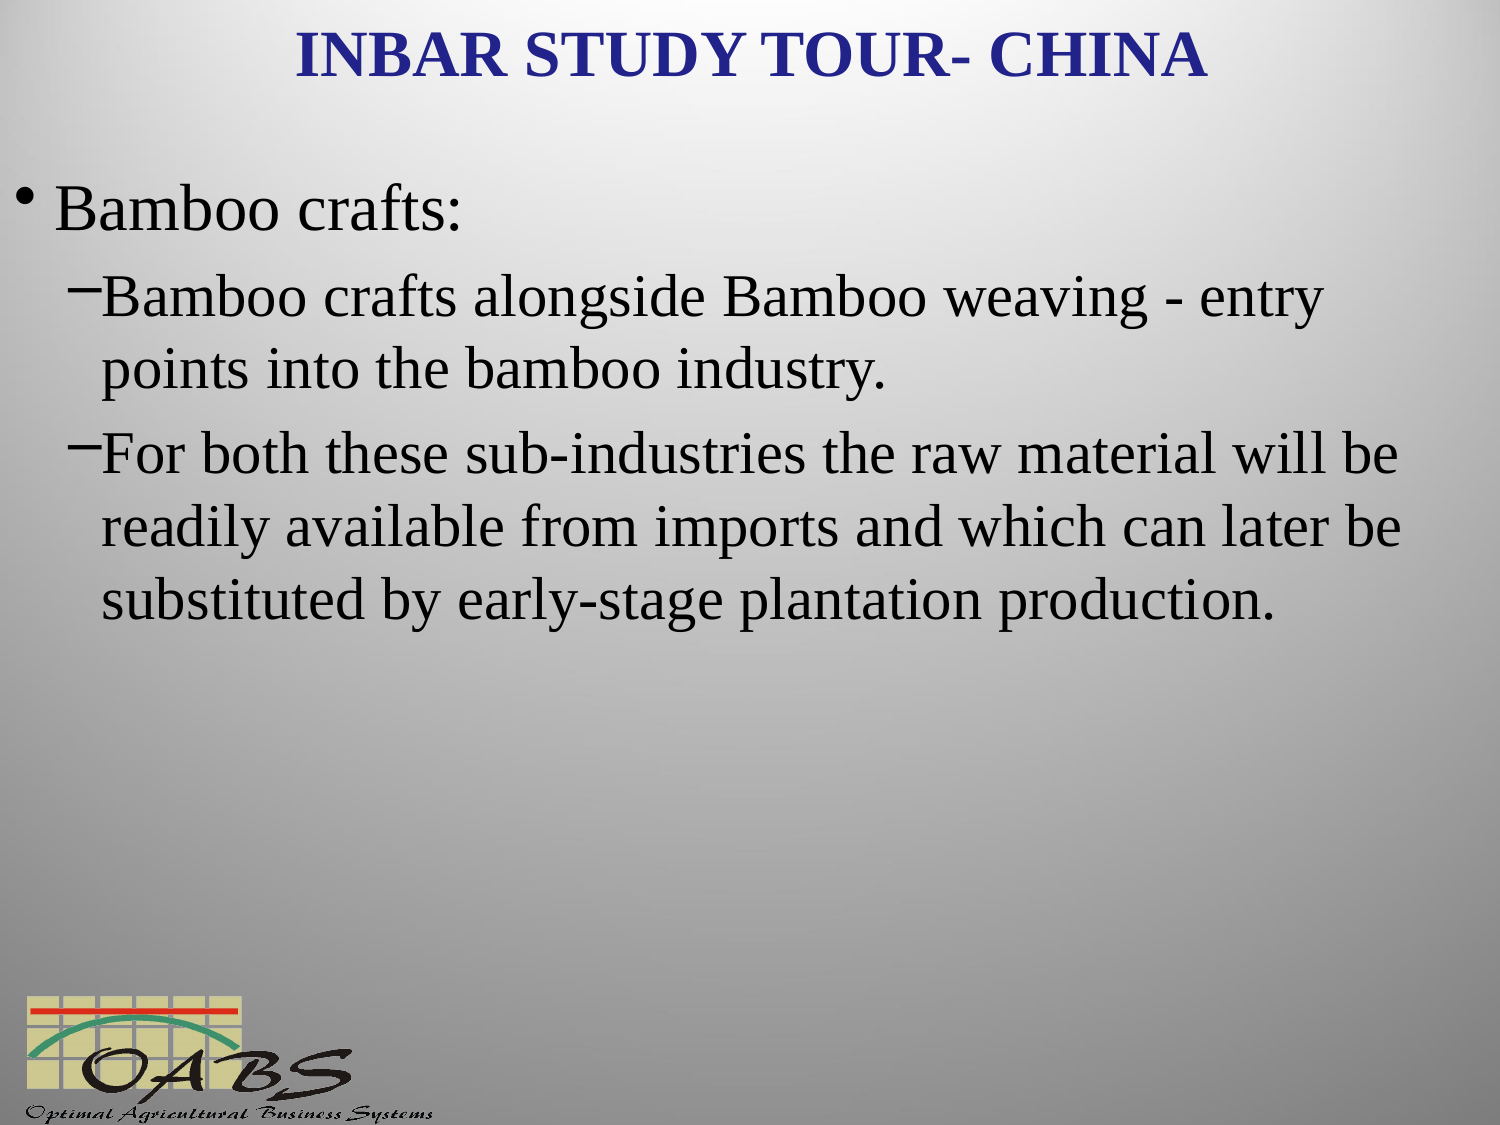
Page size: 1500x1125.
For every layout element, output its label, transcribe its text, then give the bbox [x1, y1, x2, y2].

list Bamboo crafts: Bamboo crafts alongside Bamboo weaving - entry points into the bamboo industry. For both these sub-industries the raw material will be readily available from imports and which can later be substituted by early-stage plantation production. [0, 155, 1499, 831]
picture [0, 0, 1500, 1125]
title INBAR STUDY TOUR- CHINA [114, 0, 1390, 100]
